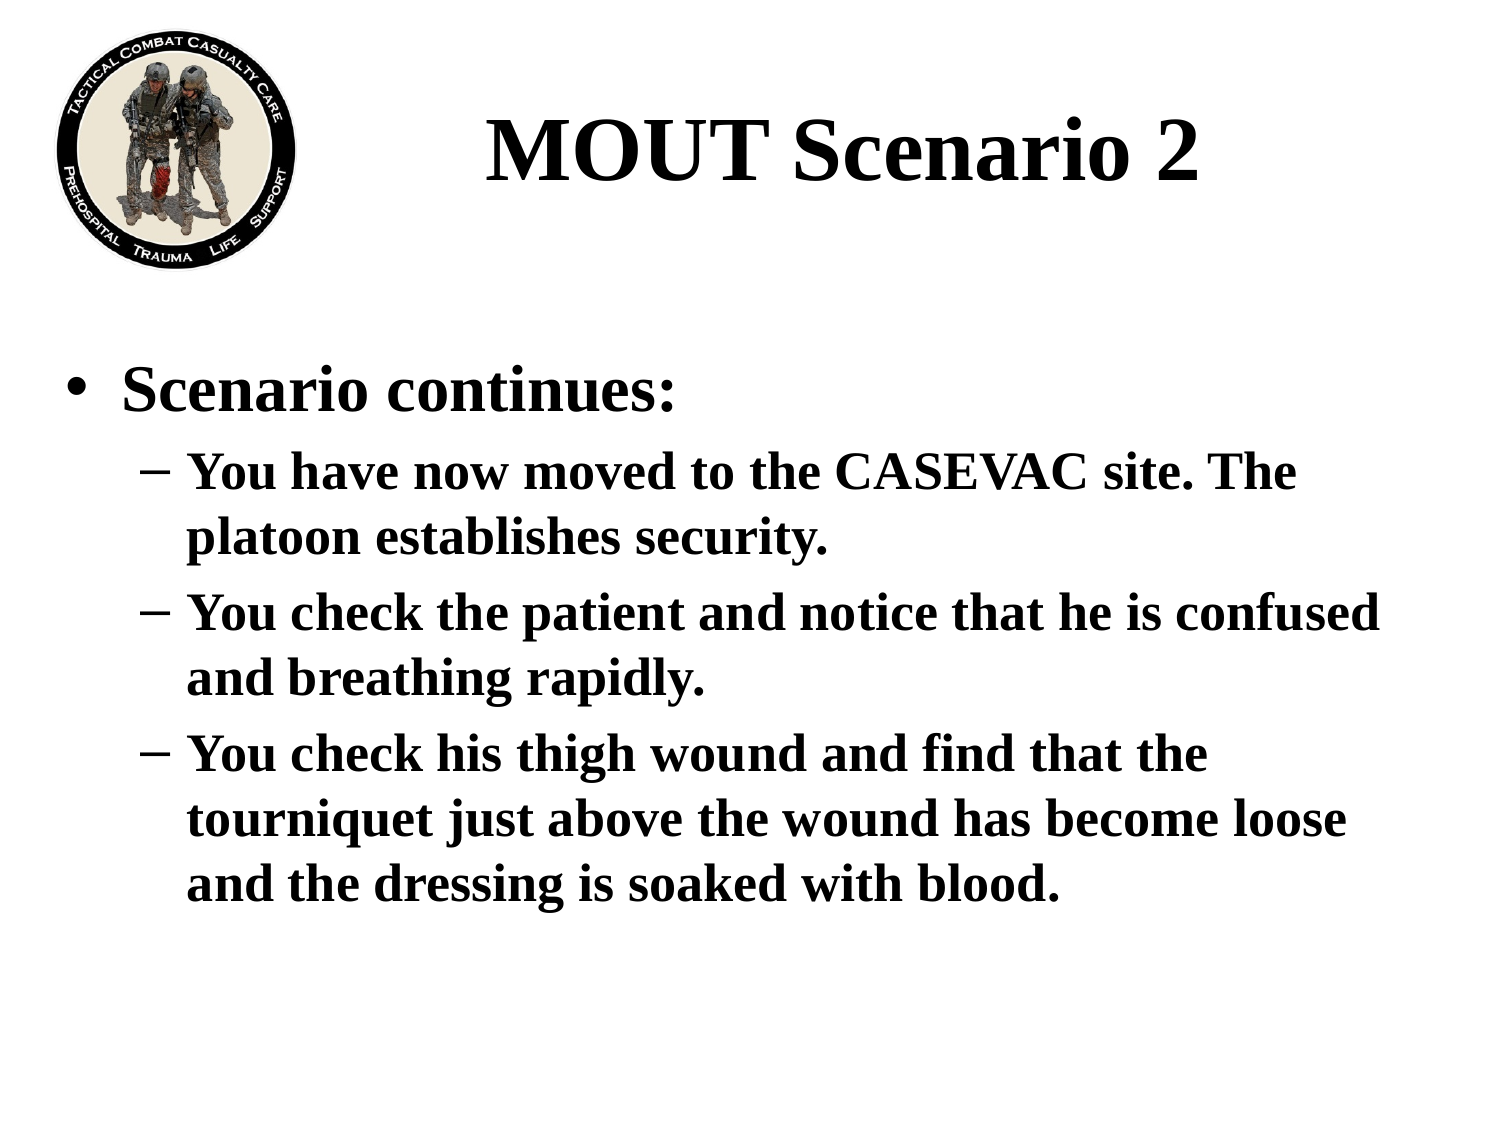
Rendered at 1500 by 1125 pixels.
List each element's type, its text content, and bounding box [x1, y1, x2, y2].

list Scenario continues: You have now moved to the CASEVAC site. The platoon establishes security. You check the patient and notice that he is confused and breathing rapidly. You check his thigh wound and find that the tourniquet just above the wound has become loose and the dressing is soaked with blood. [49, 337, 1401, 976]
picture [50, 24, 300, 275]
title MOUT Scenario 2 [224, 49, 1463, 238]
